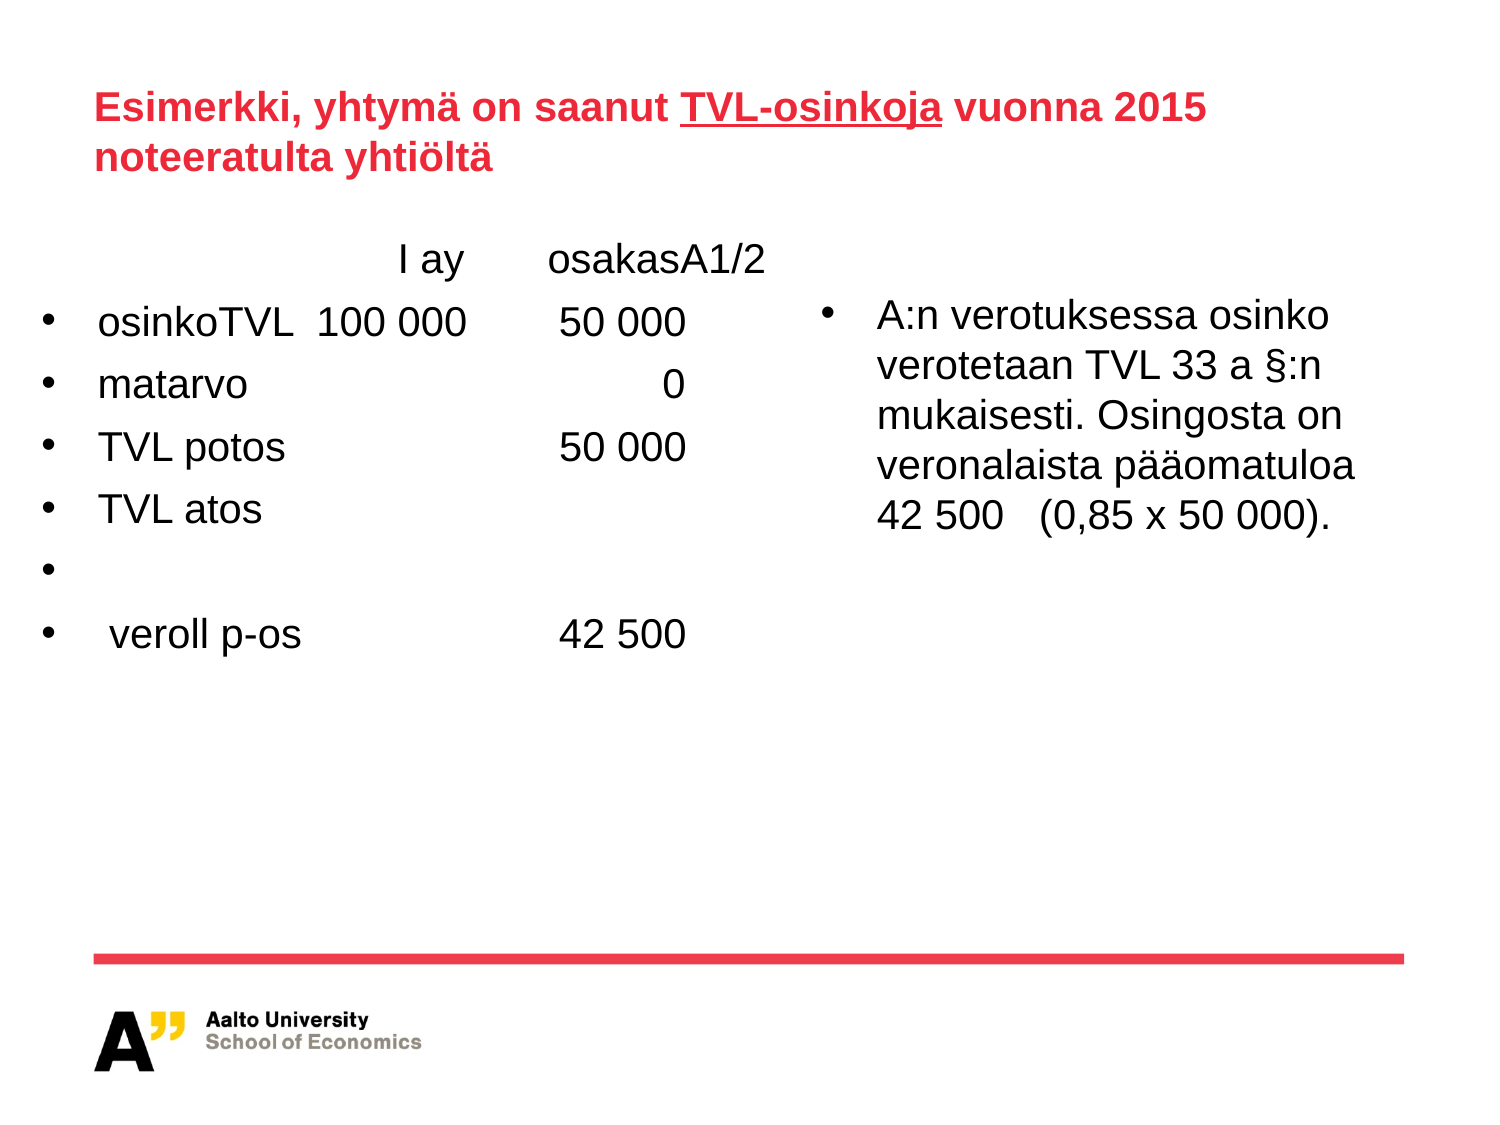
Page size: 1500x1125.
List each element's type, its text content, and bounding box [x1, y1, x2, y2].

list A:n verotuksessa osinko verotetaan TVL 33 a §:n mukaisesti. Osingosta on veronalaista pääomatuloa 42 500 (0,85 x 50 000). [820, 287, 1388, 1024]
title Esimerkki, yhtymä on saanut TVL-osinkoja vuonna 2015 noteeratulta yhtiöltä [93, 79, 1405, 258]
list I ay osakasA1/2 osinkoTVL 100 000 50 000 matarvo 0 TVL potos 50 000 TVL atos veroll p-os 42 500 [41, 231, 867, 982]
picture [0, 977, 473, 1125]
